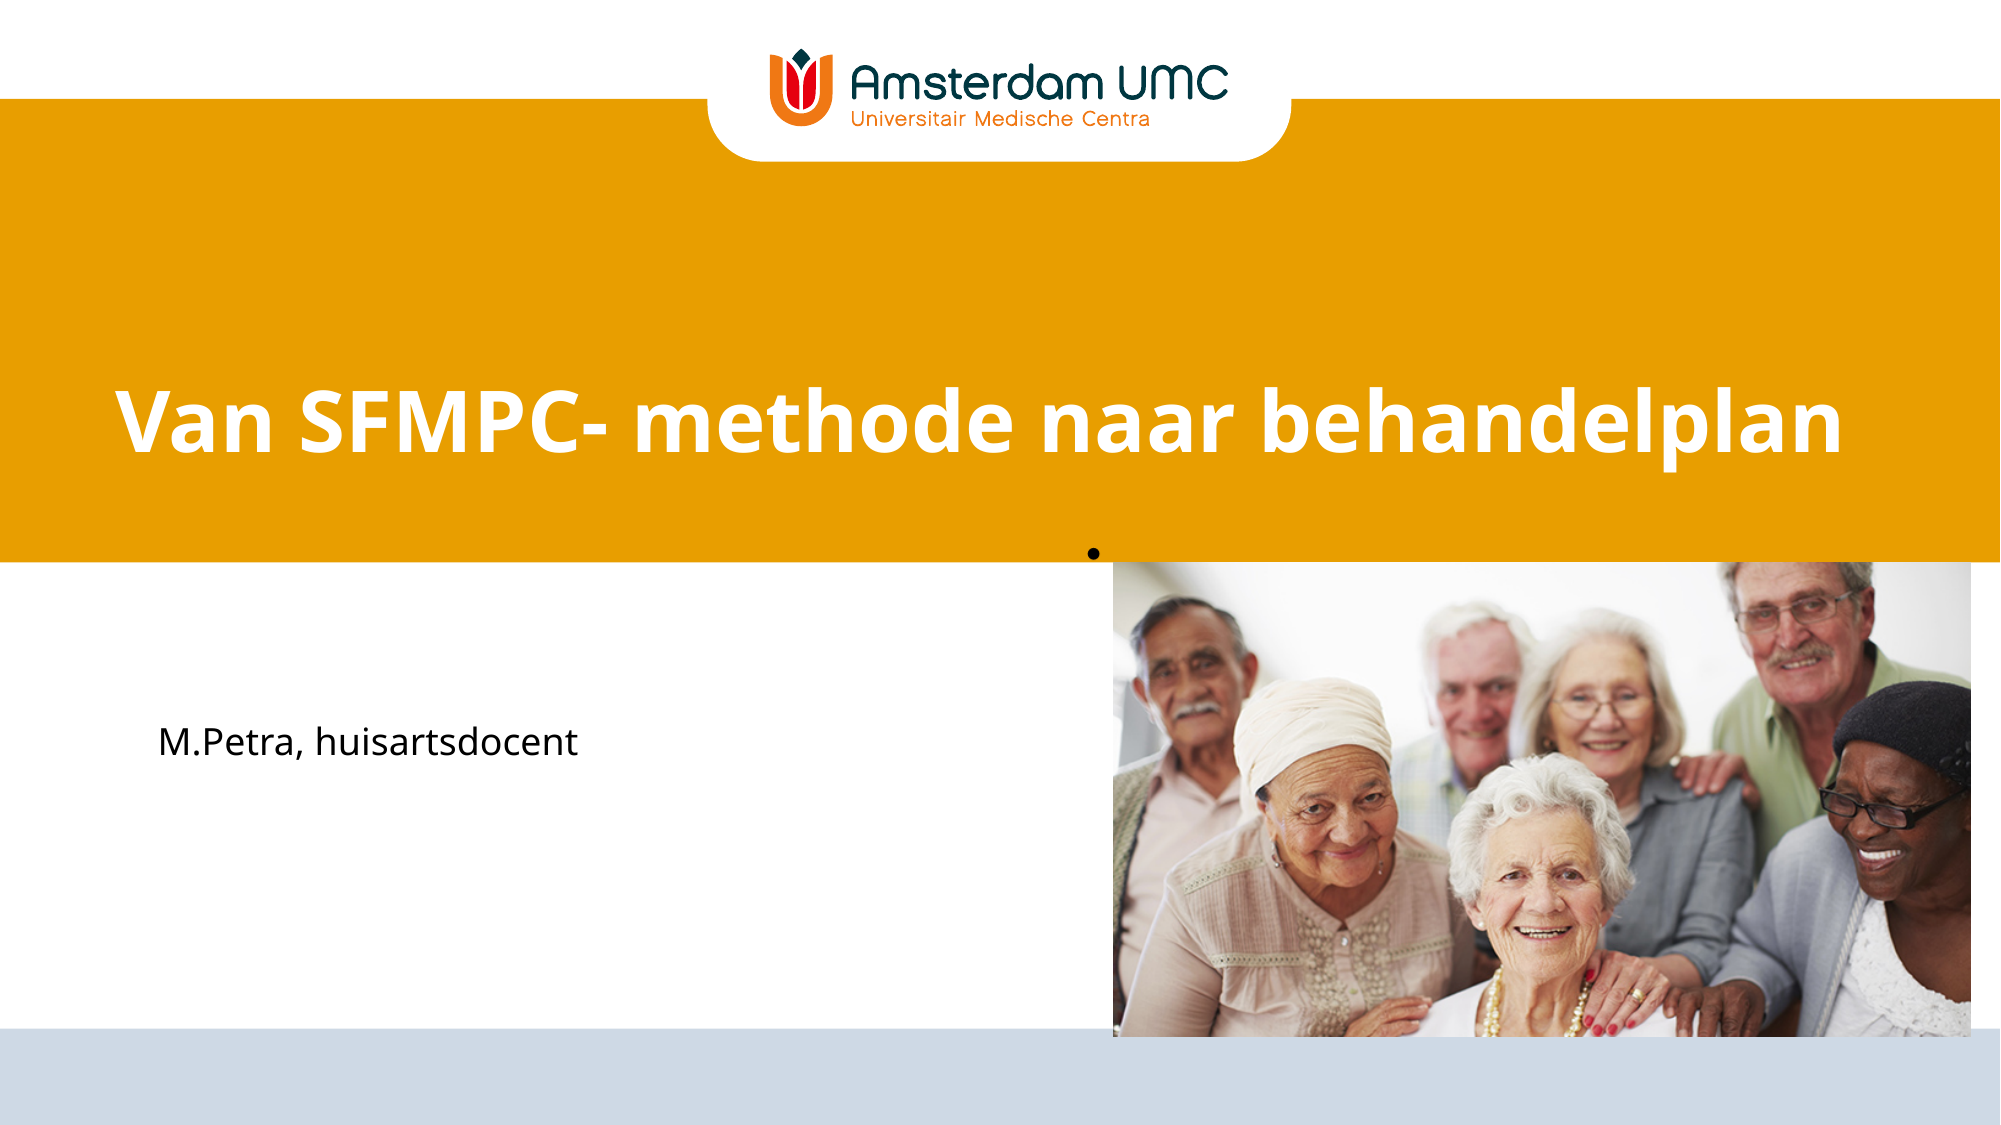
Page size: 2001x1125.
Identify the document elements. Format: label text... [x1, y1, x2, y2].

picture [1058, 508, 1971, 1125]
subtitle [110, 383, 1879, 491]
text_box M.Petra, huisartsdocent [142, 711, 604, 771]
title Van SFMPC- methode naar behandelplan [100, 289, 1869, 479]
